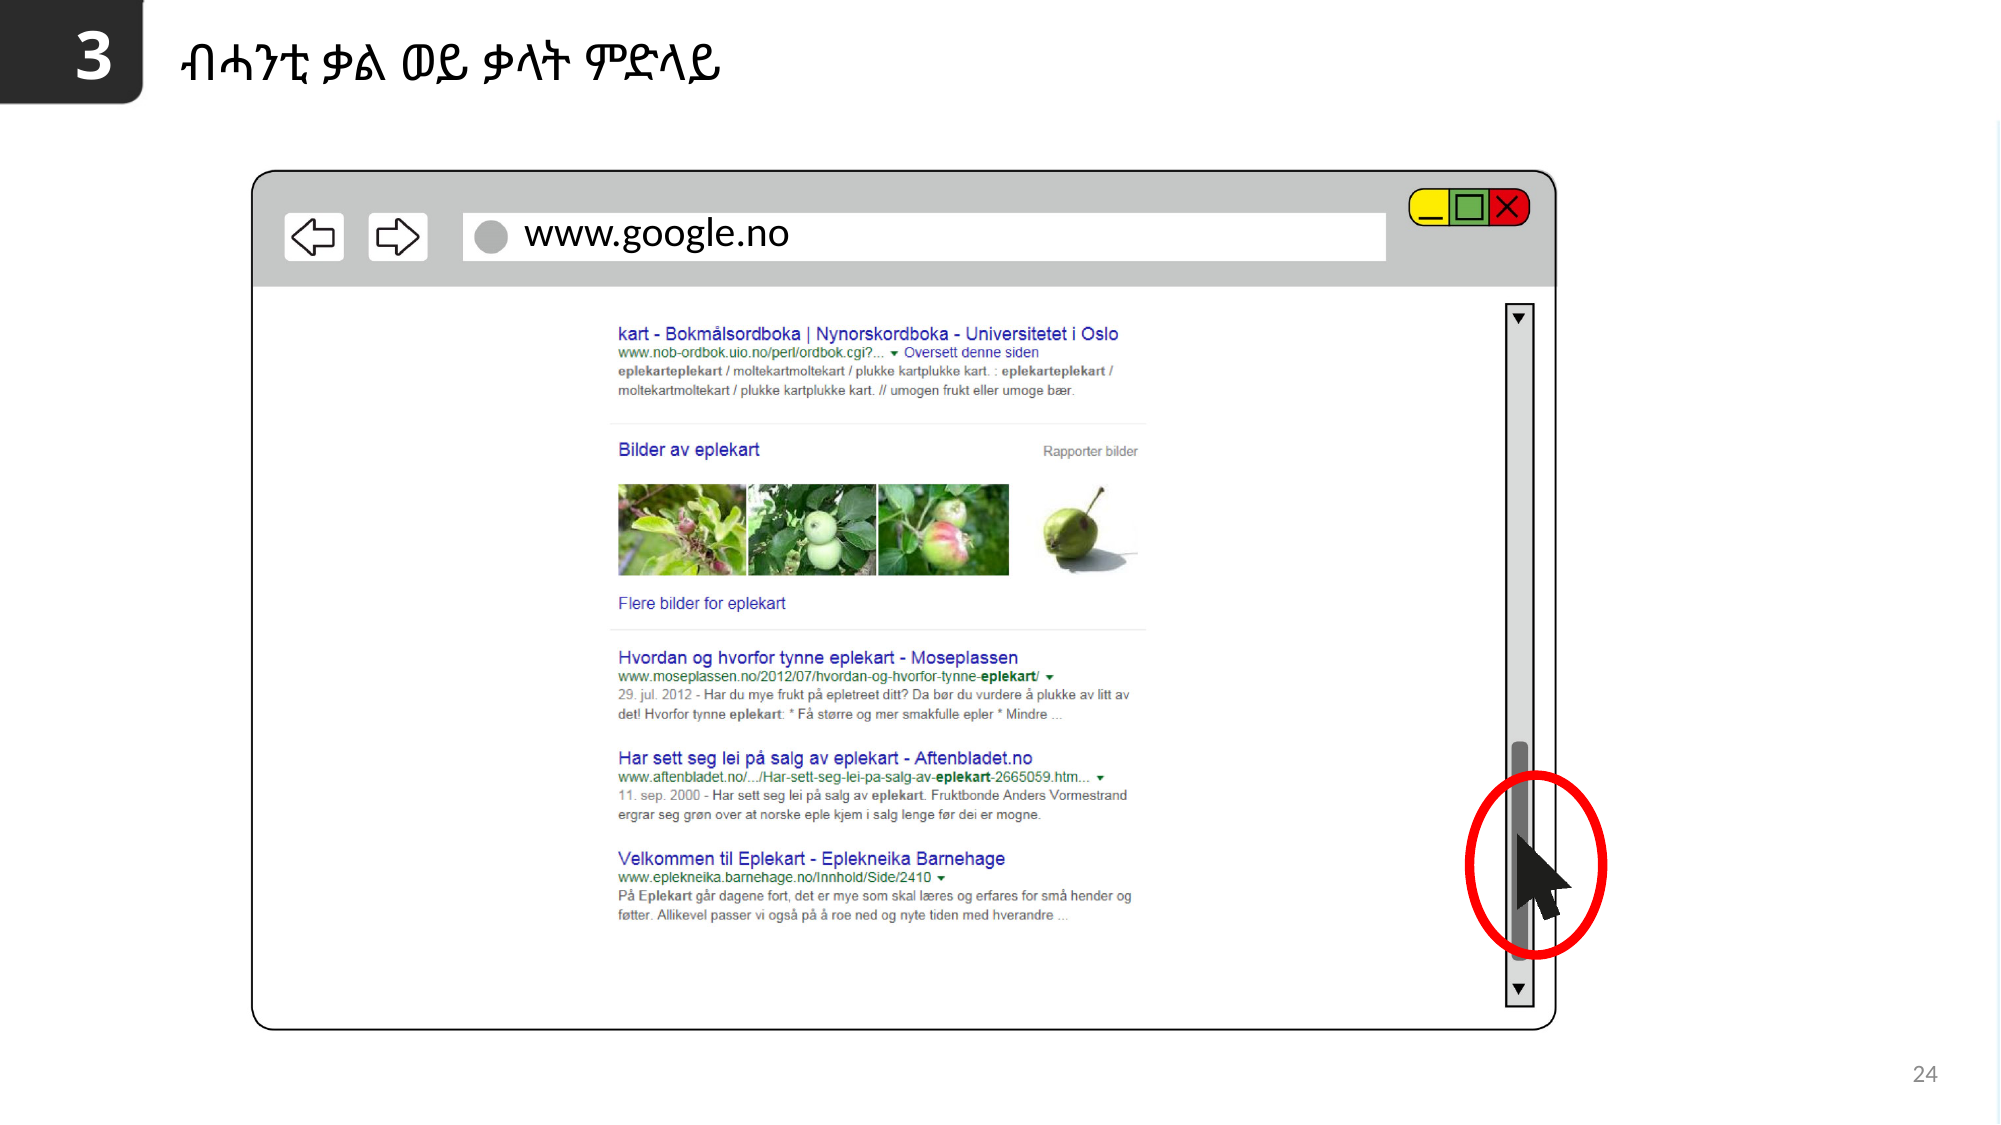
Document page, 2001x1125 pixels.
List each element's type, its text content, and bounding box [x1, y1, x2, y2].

slide_number 24 [1733, 1042, 1954, 1103]
text_box 3 [60, 20, 188, 95]
picture [0, 0, 2000, 1124]
title ብሓንቲ ቃል ወይ ቃላት ምድላይ [188, 34, 1864, 95]
text_box [1561, 781, 1604, 950]
